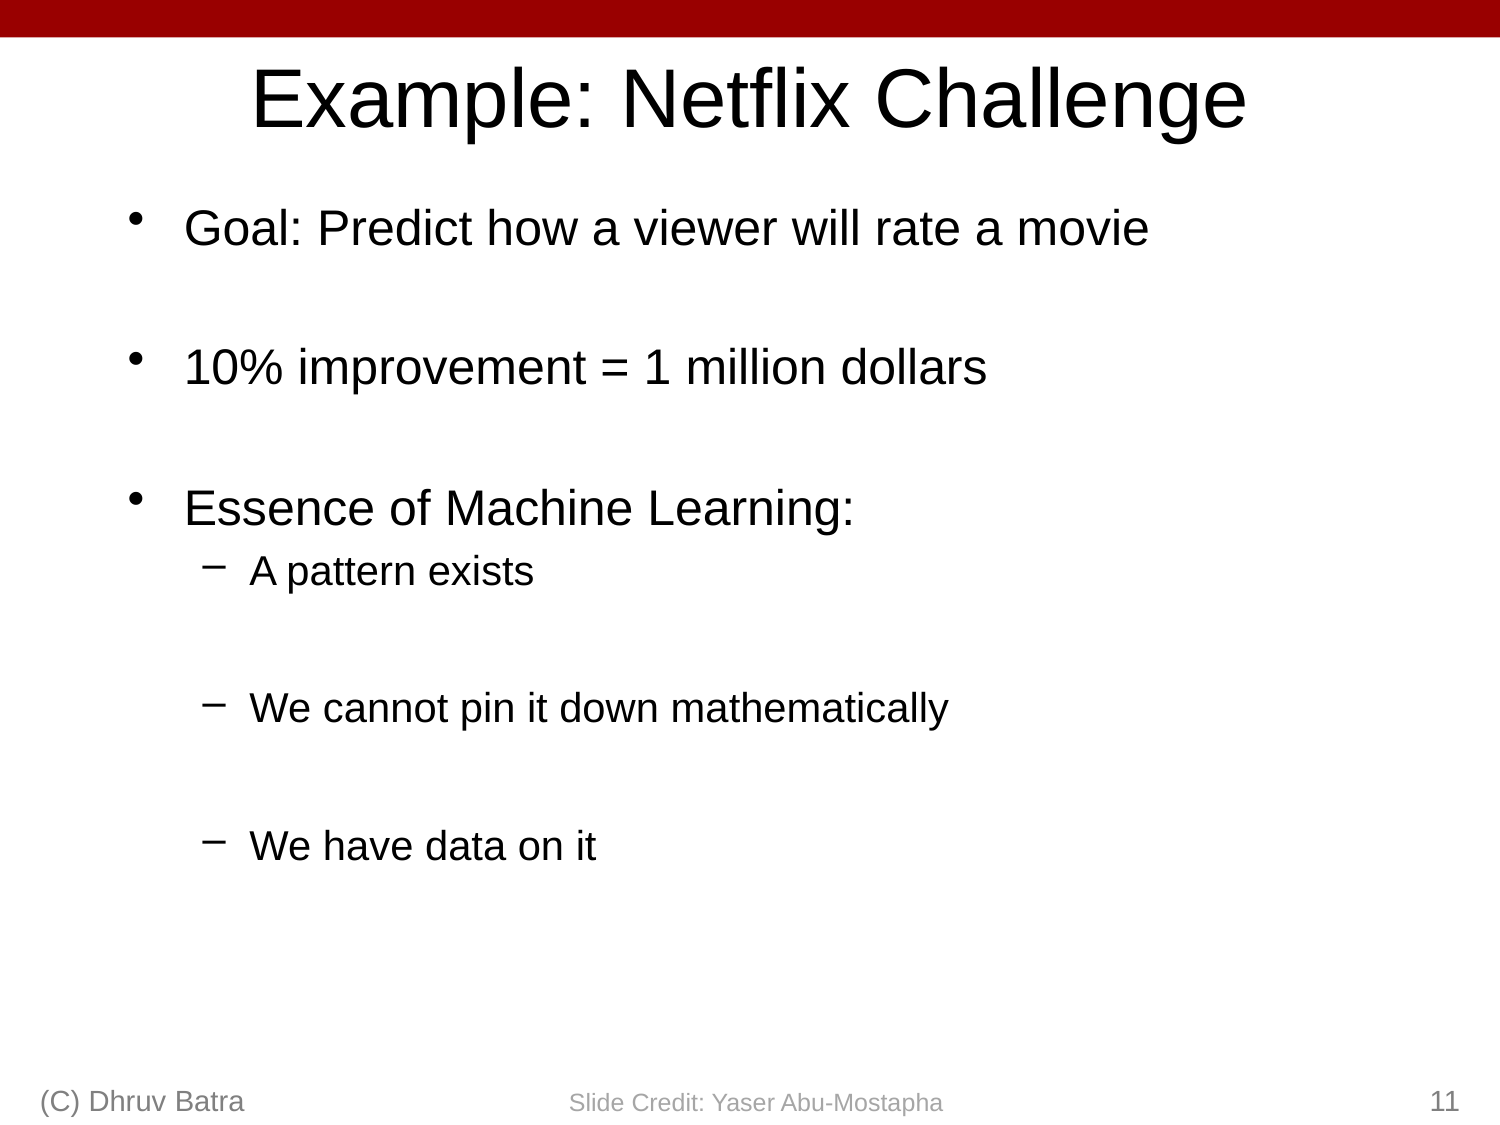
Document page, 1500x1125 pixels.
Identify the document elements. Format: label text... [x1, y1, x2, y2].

title Example: Netflix Challenge [112, 37, 1388, 151]
footer (C) Dhruv Batra [24, 1049, 501, 1125]
slide_number 11 [1162, 1049, 1476, 1125]
text_box Slide Credit: Yaser Abu-Mostapha [554, 1079, 960, 1124]
list Goal: Predict how a viewer will rate a movie 10% improvement = 1 million dollars Essence of Machine Learning: A pattern exists We cannot pin it down mathematically We have data on it [112, 187, 1388, 1051]
